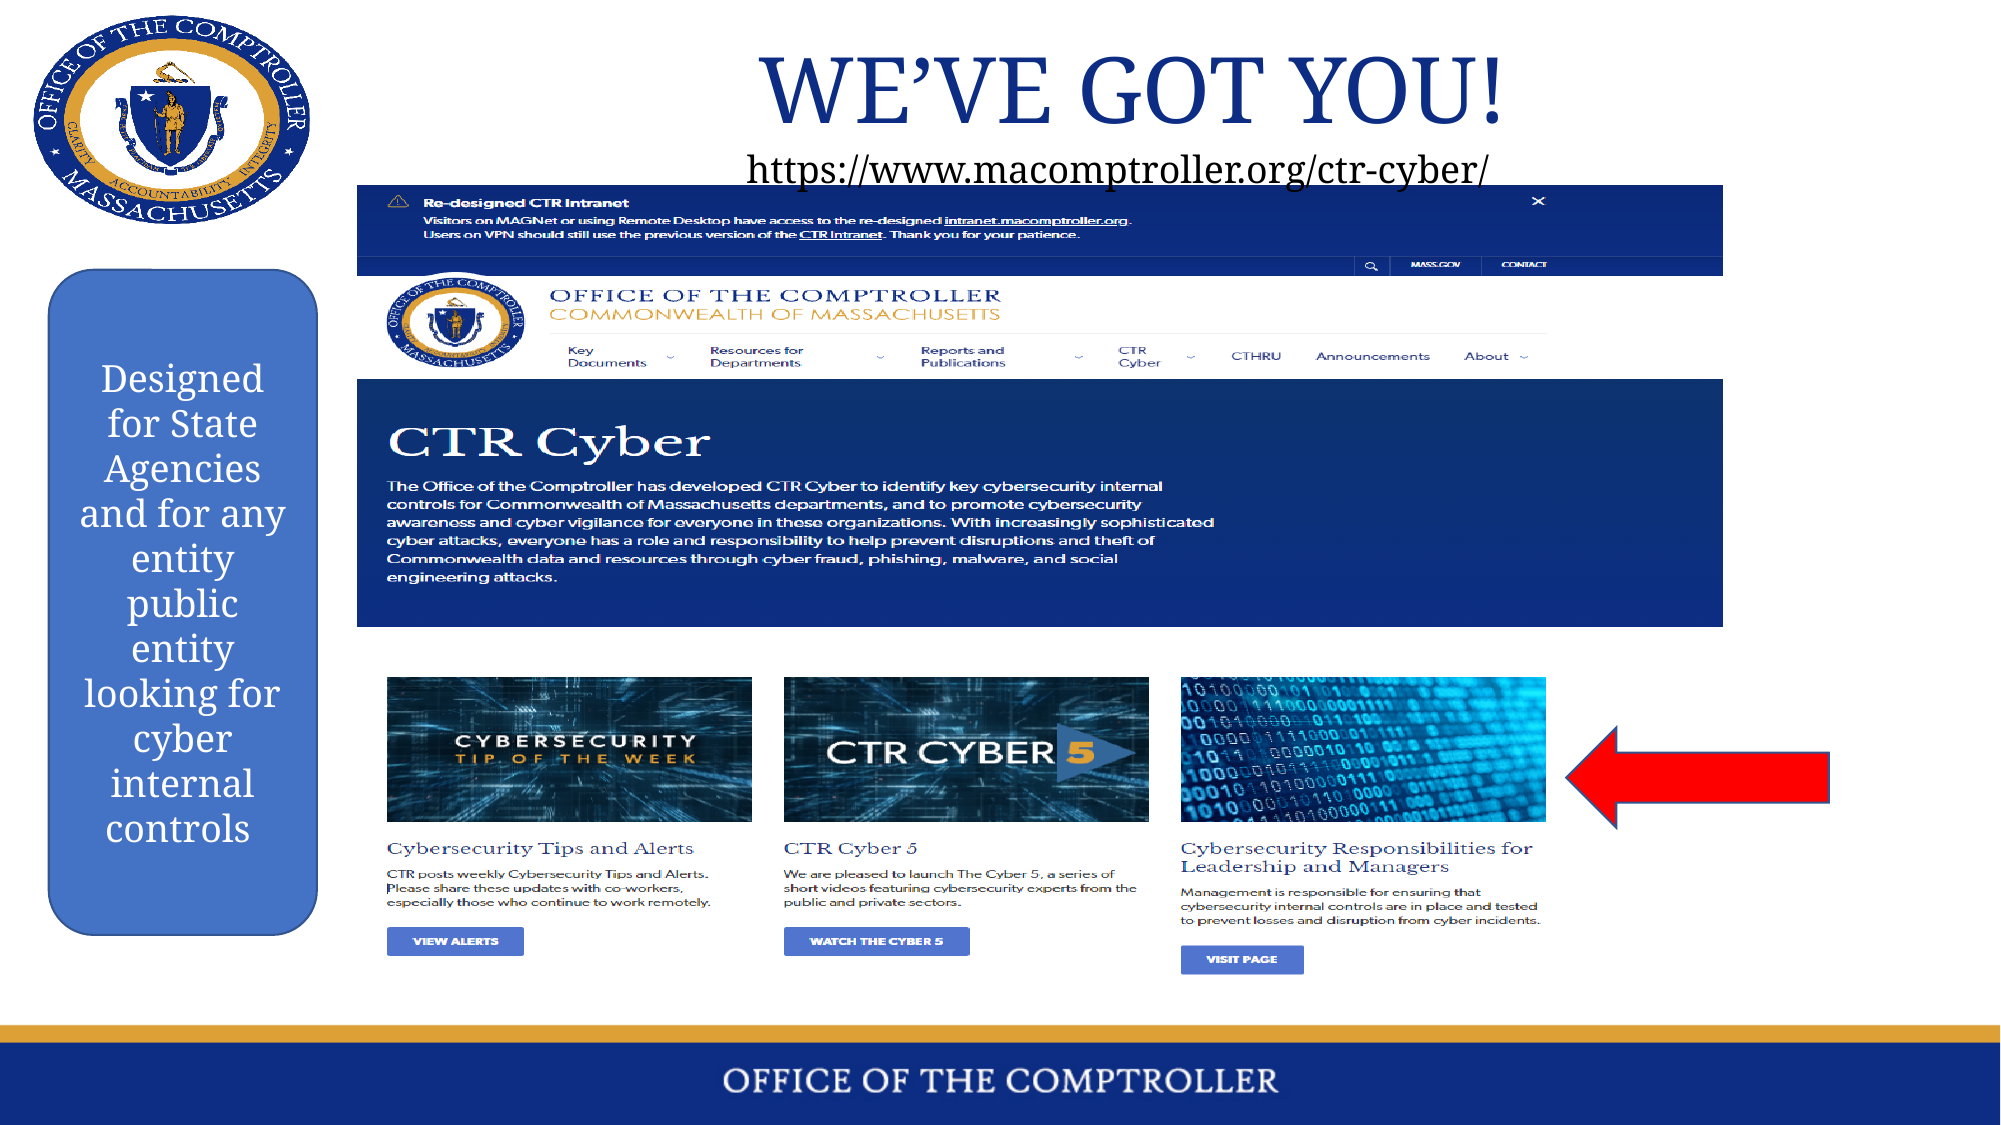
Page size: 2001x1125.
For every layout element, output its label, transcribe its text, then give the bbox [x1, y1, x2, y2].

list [357, 185, 1723, 998]
text_box https://www.macomptroller.org/ctr-cyber/ [731, 138, 1520, 185]
text_box [1723, 751, 1830, 804]
text_box Designed for State Agencies and for any entity public entity looking for cyber internal controls [47, 268, 318, 936]
title We’ve Got you! [366, 18, 1900, 169]
picture [0, 0, 2001, 1125]
